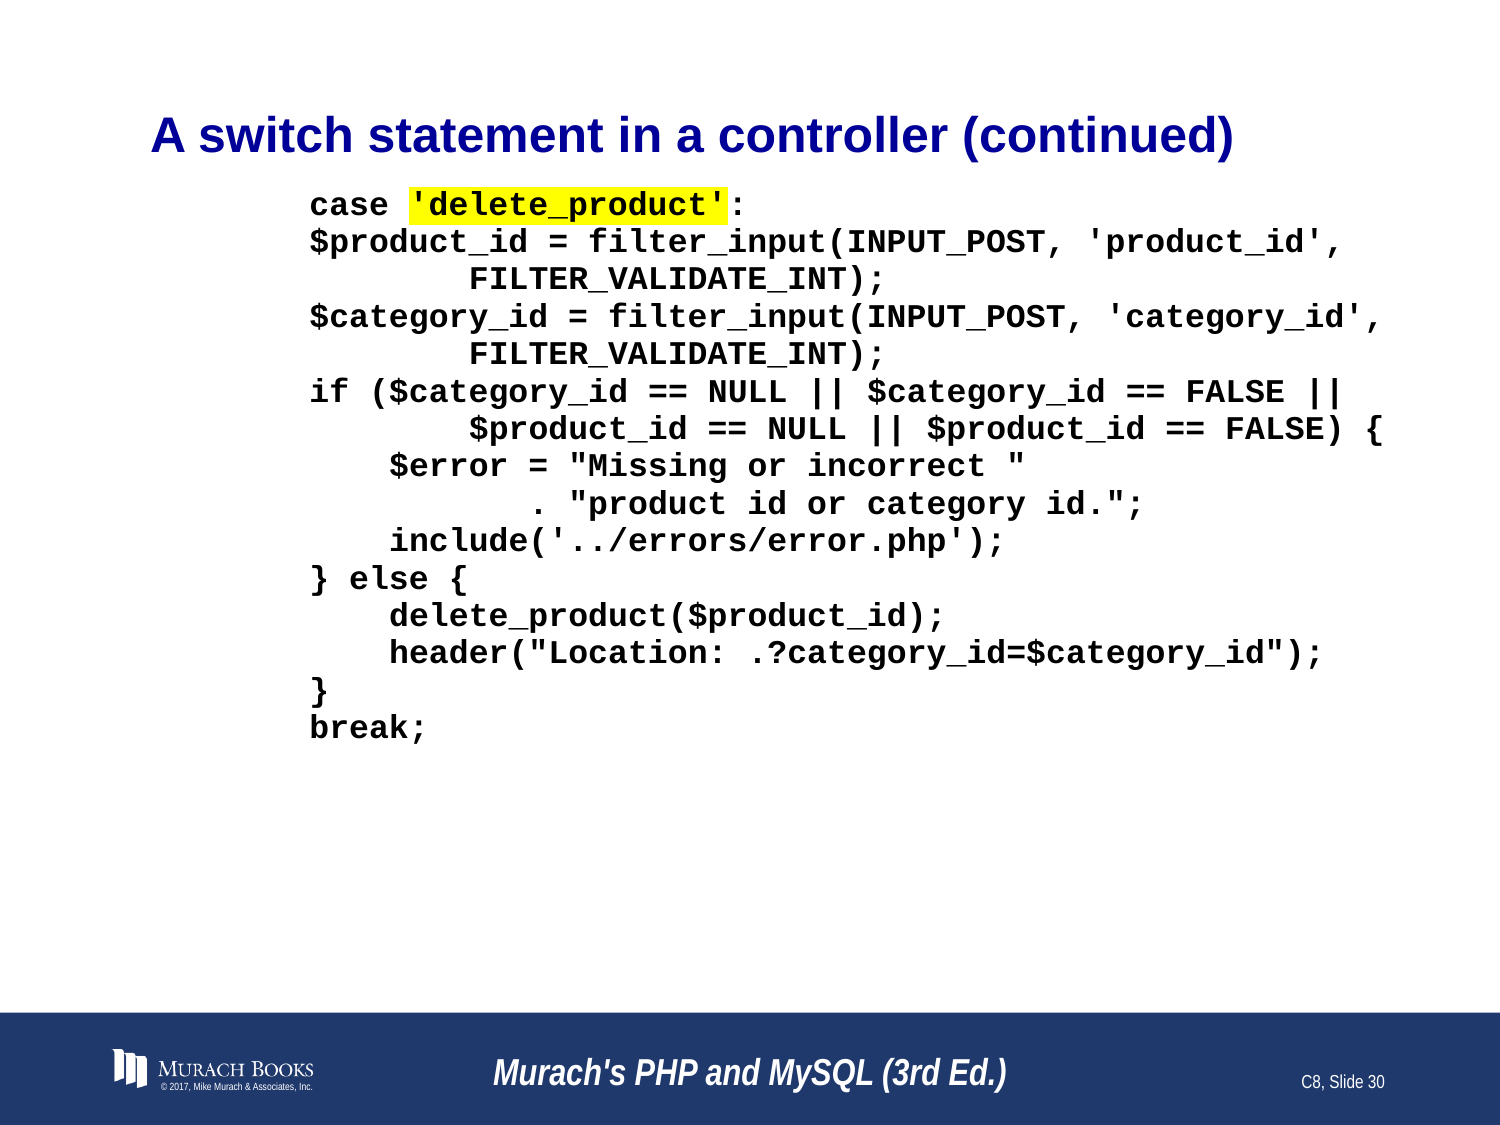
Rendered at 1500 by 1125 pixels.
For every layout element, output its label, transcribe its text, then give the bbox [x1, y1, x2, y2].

slide_number Murach's PHP and MySQL (3rd Ed.) [463, 1025, 1050, 1100]
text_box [149, 187, 1396, 820]
slide_number C8, Slide 30 [1087, 1025, 1400, 1100]
title A switch statement in a controller (continued) [150, 101, 1350, 163]
footer © 2017, Mike Murach & Associates, Inc. [12, 1025, 463, 1100]
